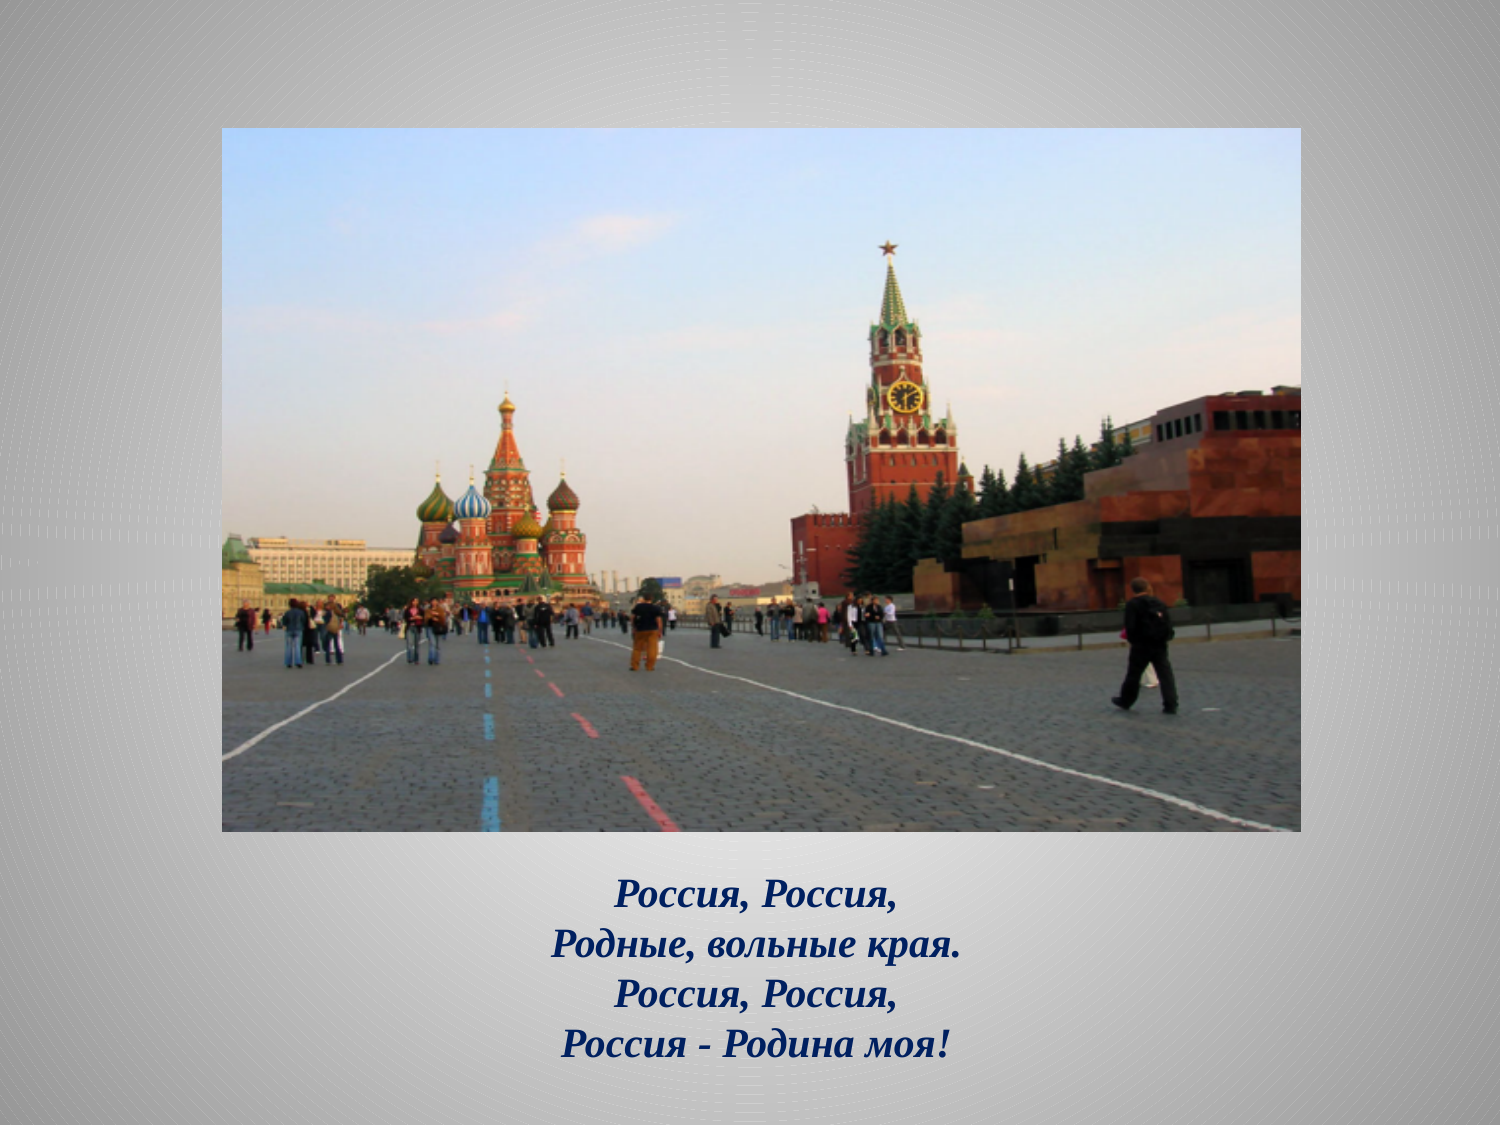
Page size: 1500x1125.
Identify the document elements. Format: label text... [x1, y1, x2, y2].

text_box Россия, Россия, Родные, вольные края. Россия, Россия, Россия - Родина моя! [503, 858, 1020, 1074]
picture [222, 128, 1301, 833]
